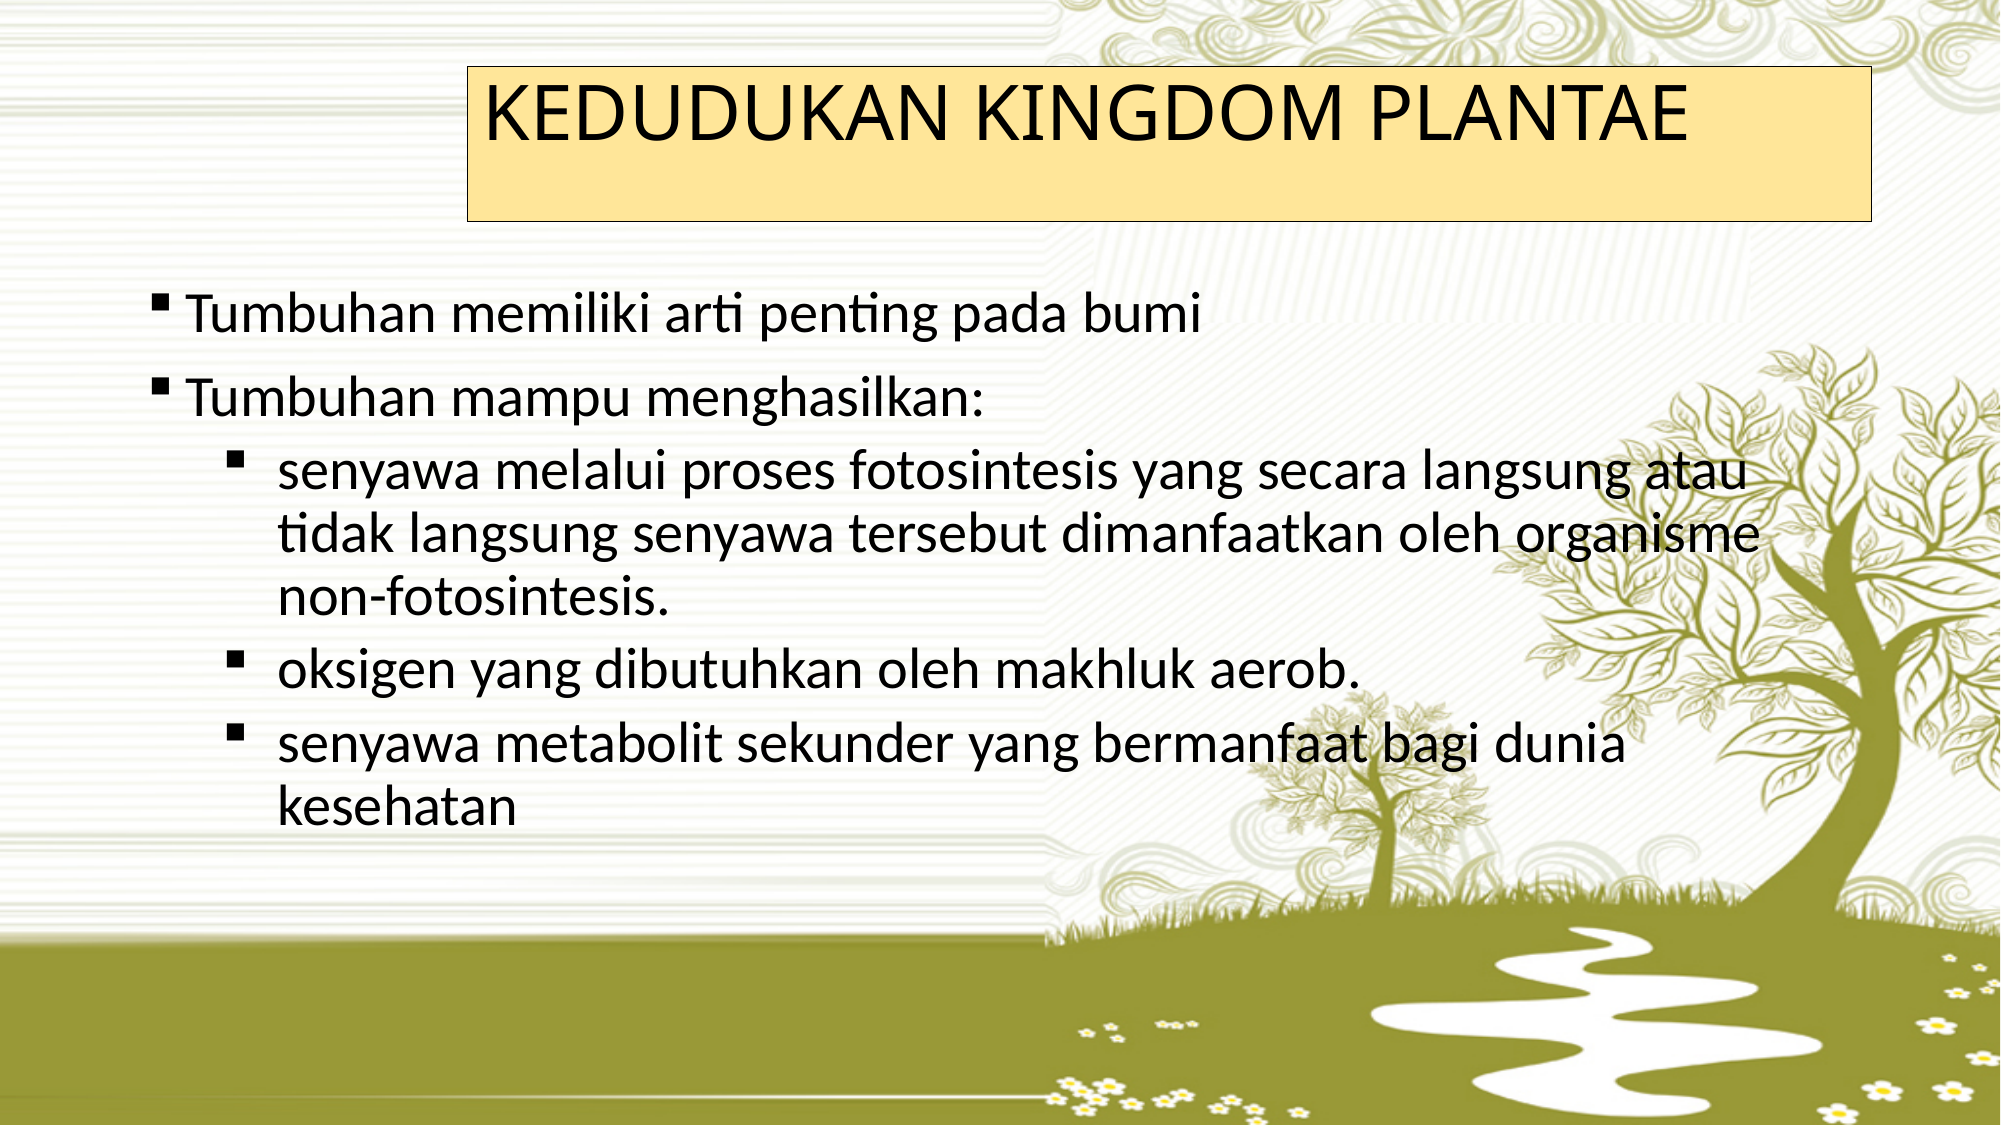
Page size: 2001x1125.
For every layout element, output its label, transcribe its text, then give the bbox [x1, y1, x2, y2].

picture [0, 0, 2001, 1125]
text_box KEDUDUKAN KINGDOM PLANTAE [467, 66, 1872, 222]
text_box Tumbuhan memiliki arti penting pada bumi Tumbuhan mampu menghasilkan: senyawa melalui proses fotosintesis yang secara langsung atau tidak langsung senyawa tersebut dimanfaatkan oleh organisme non-fotosintesis. oksigen yang dibutuhkan oleh makhluk aerob. senyawa metabolit sekunder yang bermanfaat bagi dunia kesehatan [132, 274, 1858, 954]
